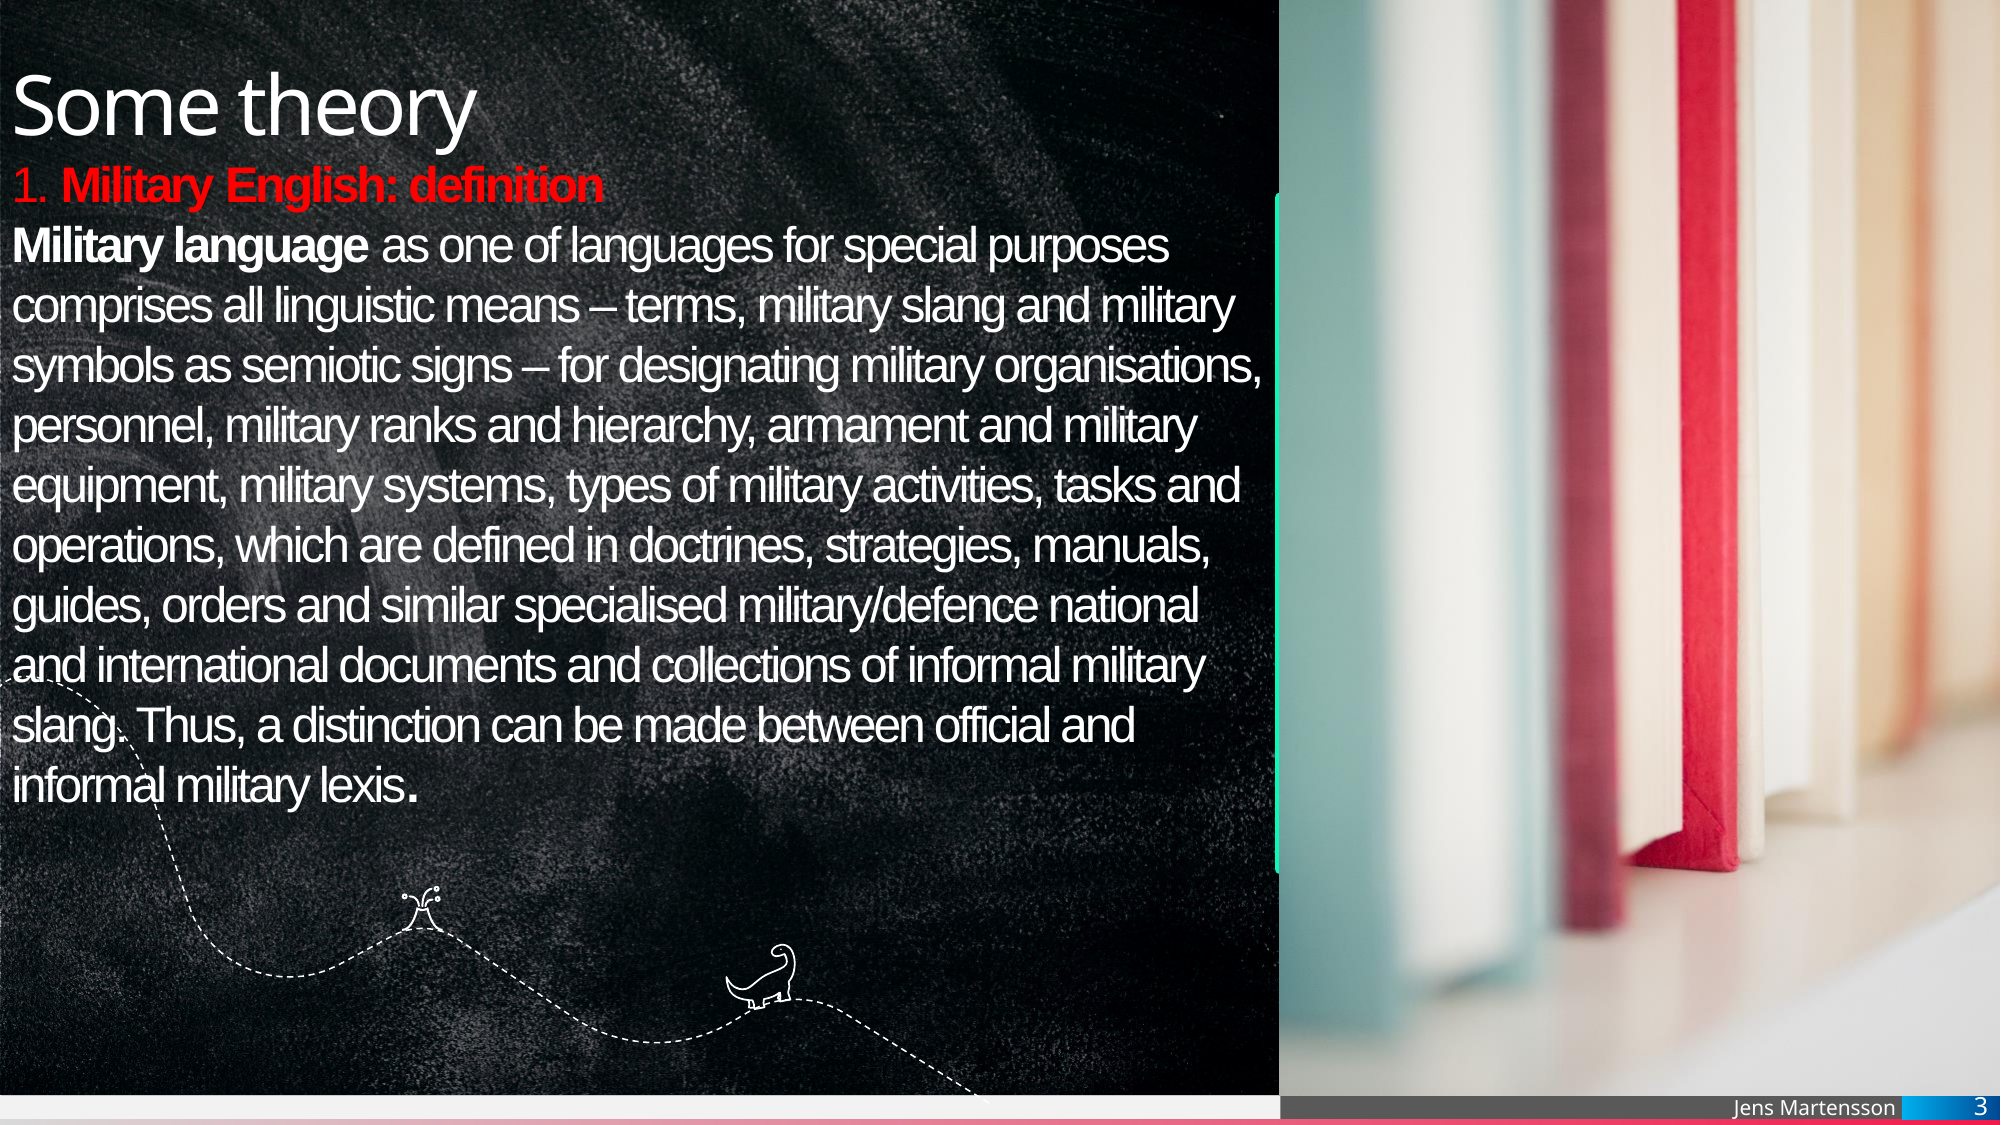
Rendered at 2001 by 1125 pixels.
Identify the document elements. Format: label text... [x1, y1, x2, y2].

title Some theory 1. Military English: definition Military language as one of languages for special purposes comprises all linguistic means – terms, military slang and military symbols as semiotic signs – for designating military organisations, personnel, military ranks and hierarchy, armament and military equipment, military systems, types of military activities, tasks and operations, which are defined in doctrines, strategies, manuals, guides, orders and similar specialised military/defence national and international documents and collections of informal military slang. Thus, a distinction can be made between official and informal military lexis. [11, 223, 1279, 1078]
text_box [725, 943, 796, 1011]
slide_number 3 [1901, 1096, 2000, 1120]
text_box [401, 885, 443, 931]
picture [0, 0, 2000, 1096]
